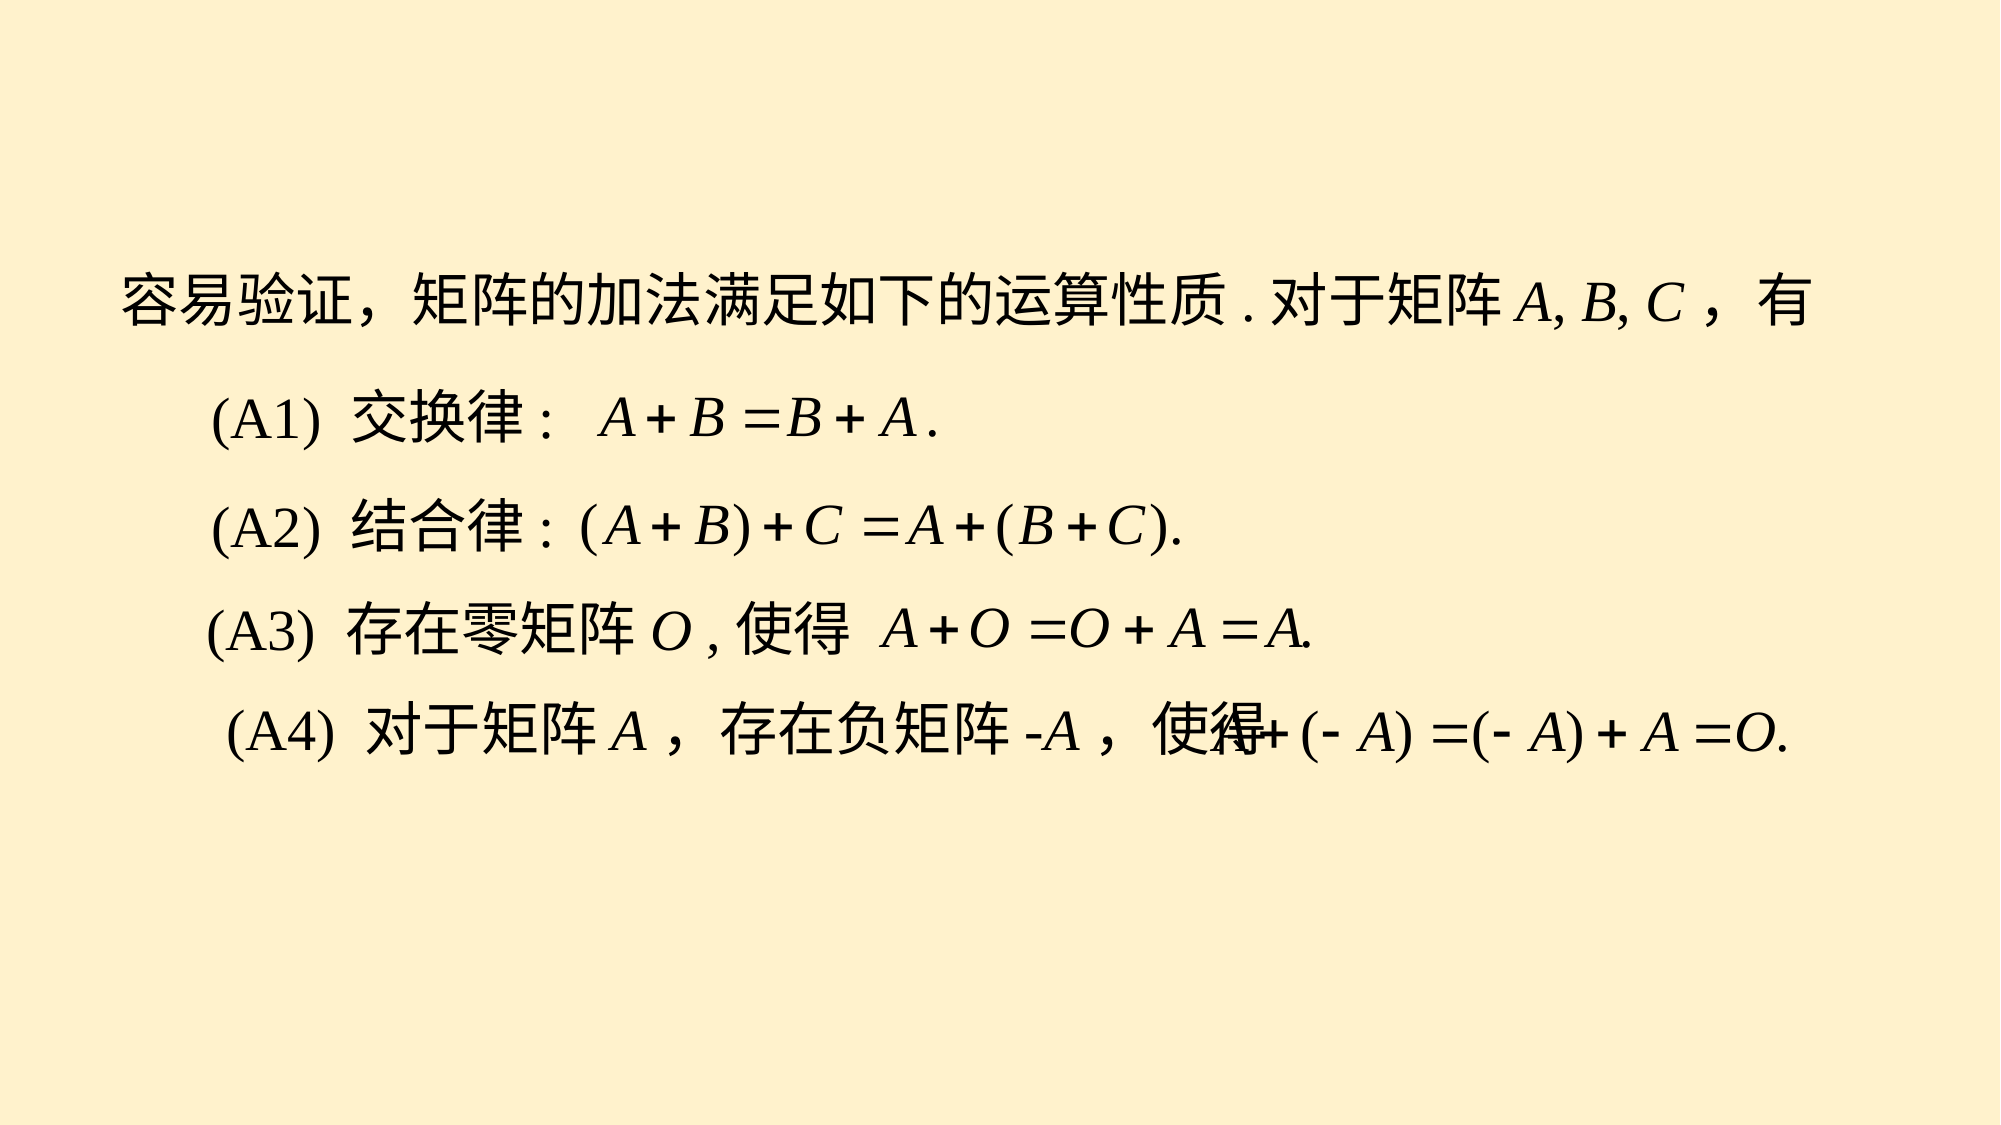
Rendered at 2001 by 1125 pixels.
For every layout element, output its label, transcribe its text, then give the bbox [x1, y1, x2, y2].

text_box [208, 584, 1315, 671]
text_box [211, 684, 1790, 771]
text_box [208, 372, 941, 459]
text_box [208, 481, 1184, 568]
text_box 容易验证，矩阵的加法满足如下的运算性质.对于矩阵A, B, C，有 [105, 234, 1831, 341]
